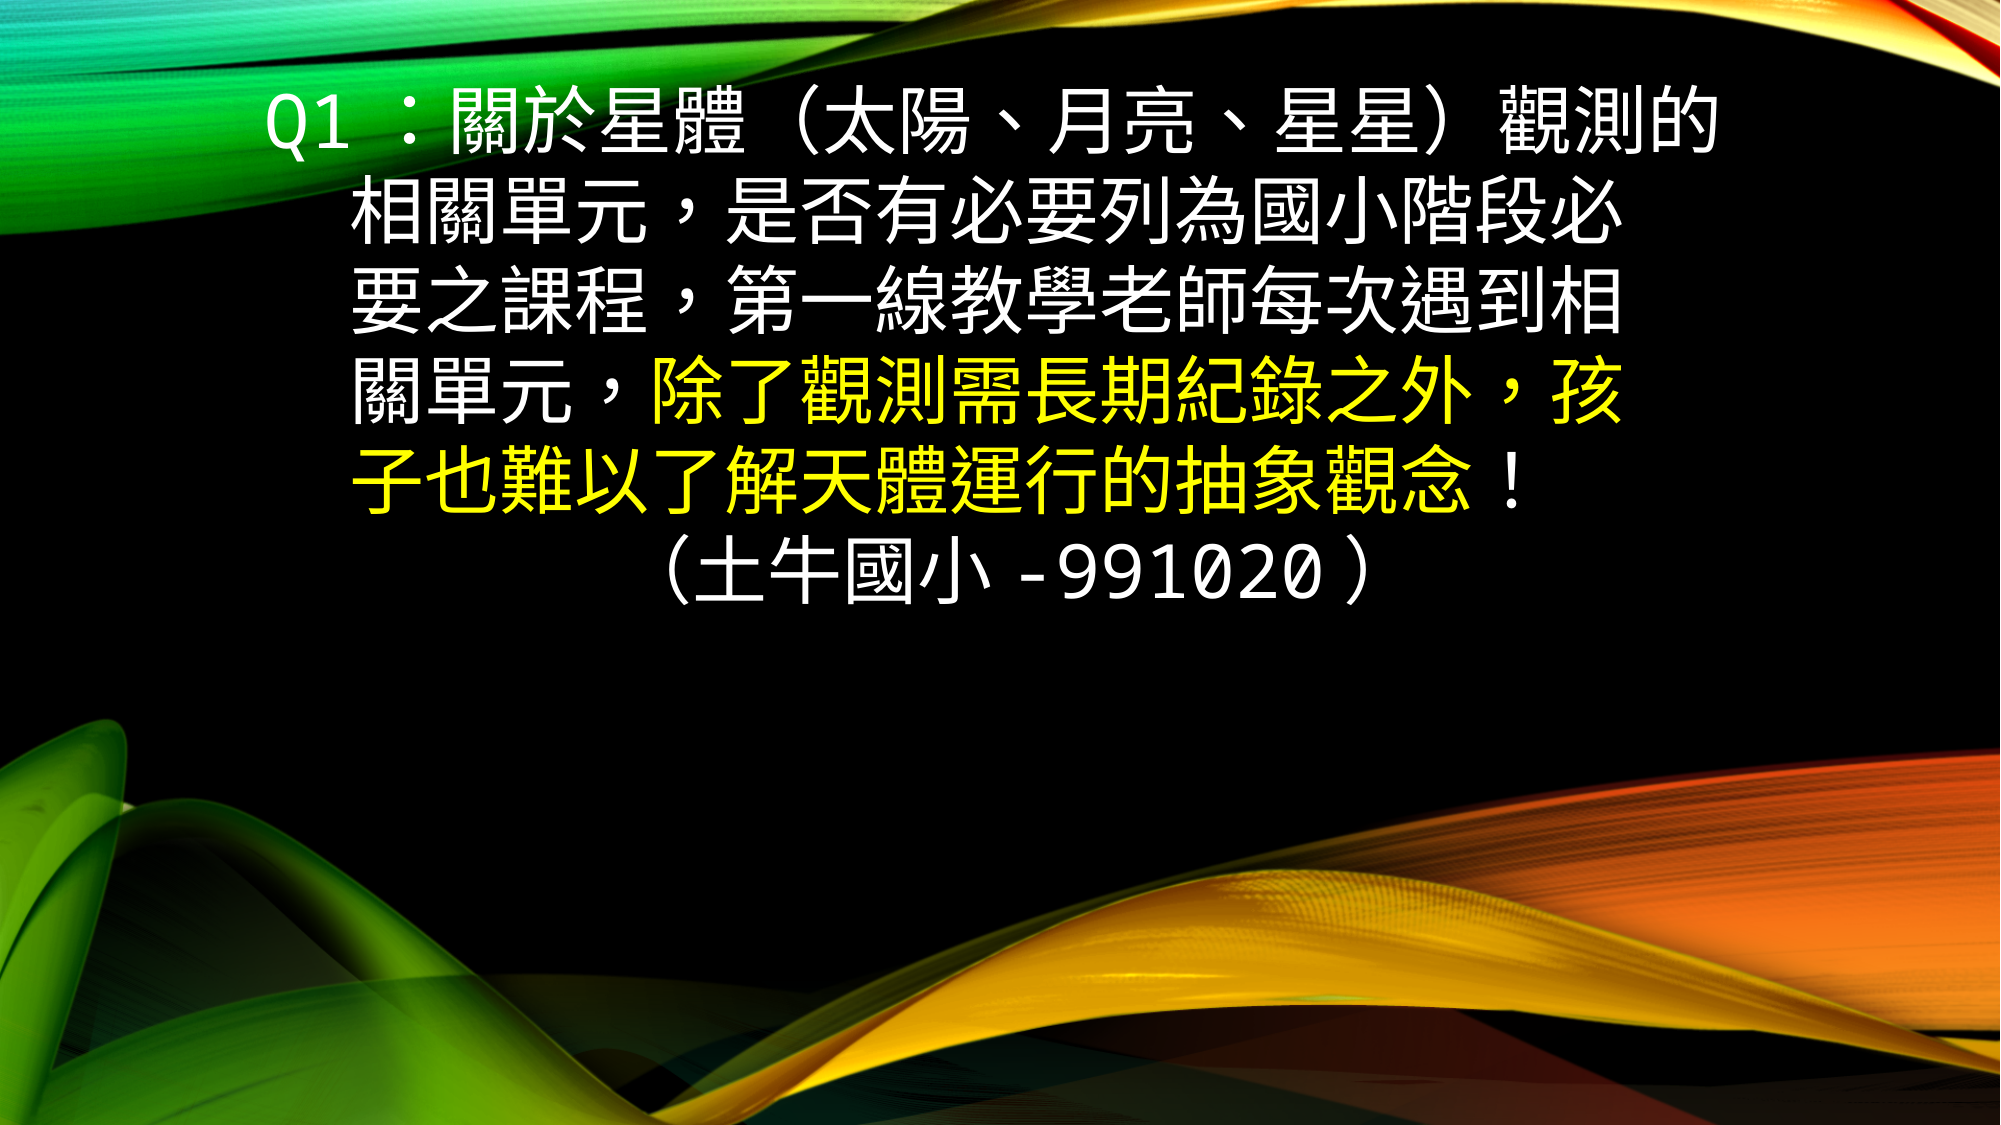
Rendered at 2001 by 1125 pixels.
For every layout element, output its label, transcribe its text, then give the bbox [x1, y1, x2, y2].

picture [0, 717, 2000, 1125]
picture [0, 0, 2000, 237]
text_box Q1：關於星體（太陽、月亮、星星）觀測的 相關單元，是否有必要列為國小階段必 要之課程，第一線教學老師每次遇到相 關單元，除了觀測需長期紀錄之外，孩 子也難以了解天體運行的抽象觀念！ （土牛國小-991020） [249, 66, 1750, 622]
